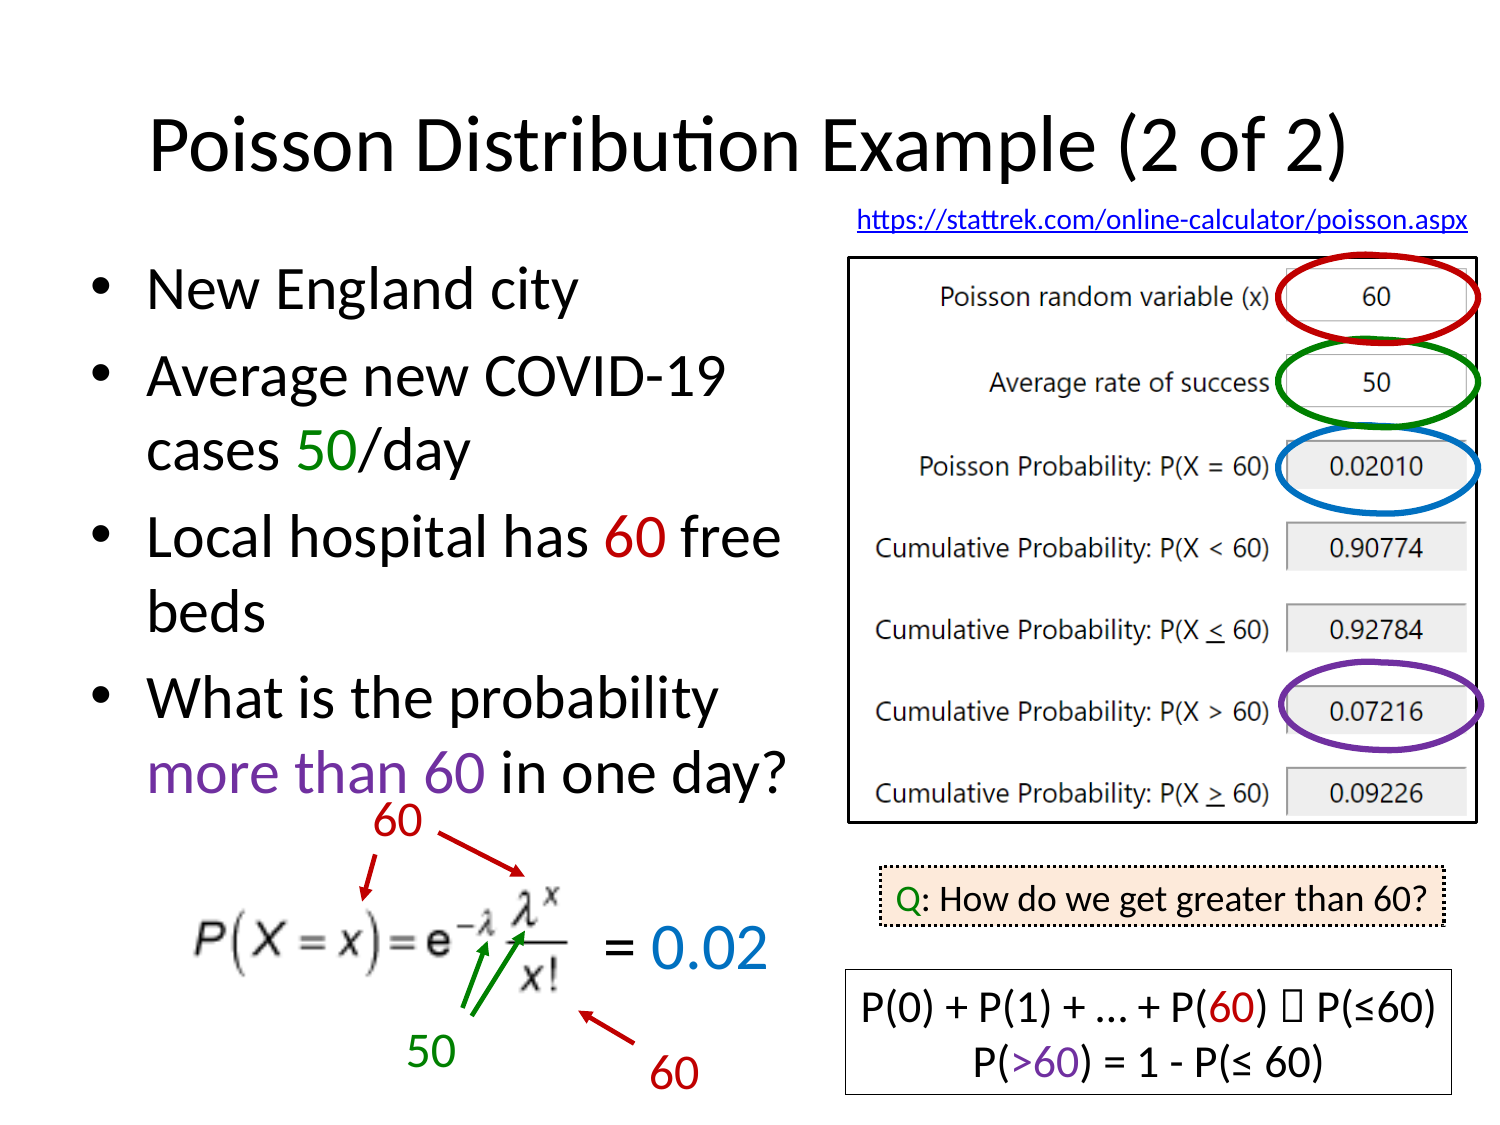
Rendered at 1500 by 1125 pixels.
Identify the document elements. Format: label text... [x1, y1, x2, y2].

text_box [577, 1010, 635, 1044]
text_box P(0) + P(1) + … + P(60)  P(≤60) P(>60) = 1 - P(≤ 60) [845, 969, 1452, 1095]
text_box 60 [634, 1032, 716, 1108]
picture [188, 866, 579, 999]
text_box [361, 854, 376, 902]
text_box Q: How do we get greater than 60? [880, 866, 1445, 926]
text_box = 0.02 [585, 899, 788, 987]
list New England city Average new COVID-19 cases 50/day Local hospital has 60 free beds What is the probability more than 60 in one day? [75, 240, 814, 823]
text_box 60 [357, 778, 438, 854]
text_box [471, 930, 526, 1017]
text_box 50 [390, 1010, 472, 1086]
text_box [437, 832, 526, 877]
title Poisson Distribution Example (2 of 2) [75, 45, 1425, 233]
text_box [462, 940, 466, 1009]
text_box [818, 192, 1500, 821]
